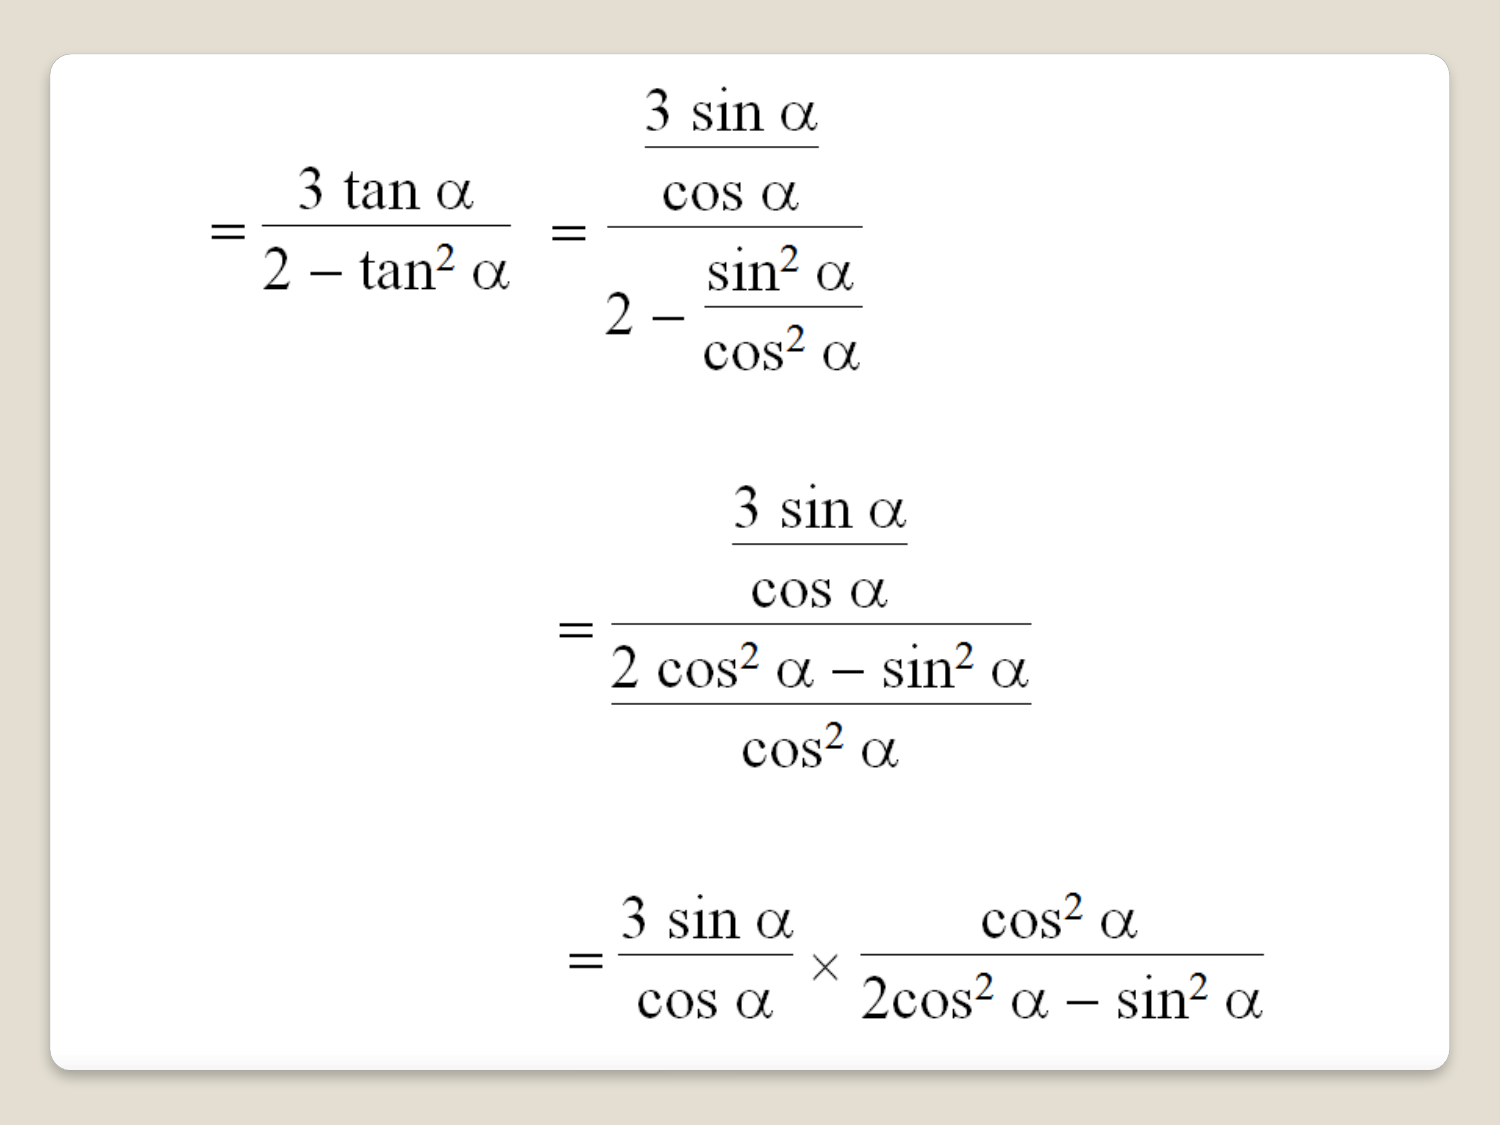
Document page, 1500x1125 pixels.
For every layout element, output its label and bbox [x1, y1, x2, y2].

picture [549, 459, 1049, 788]
picture [537, 860, 1284, 1051]
picture [537, 62, 874, 394]
picture [187, 137, 530, 310]
